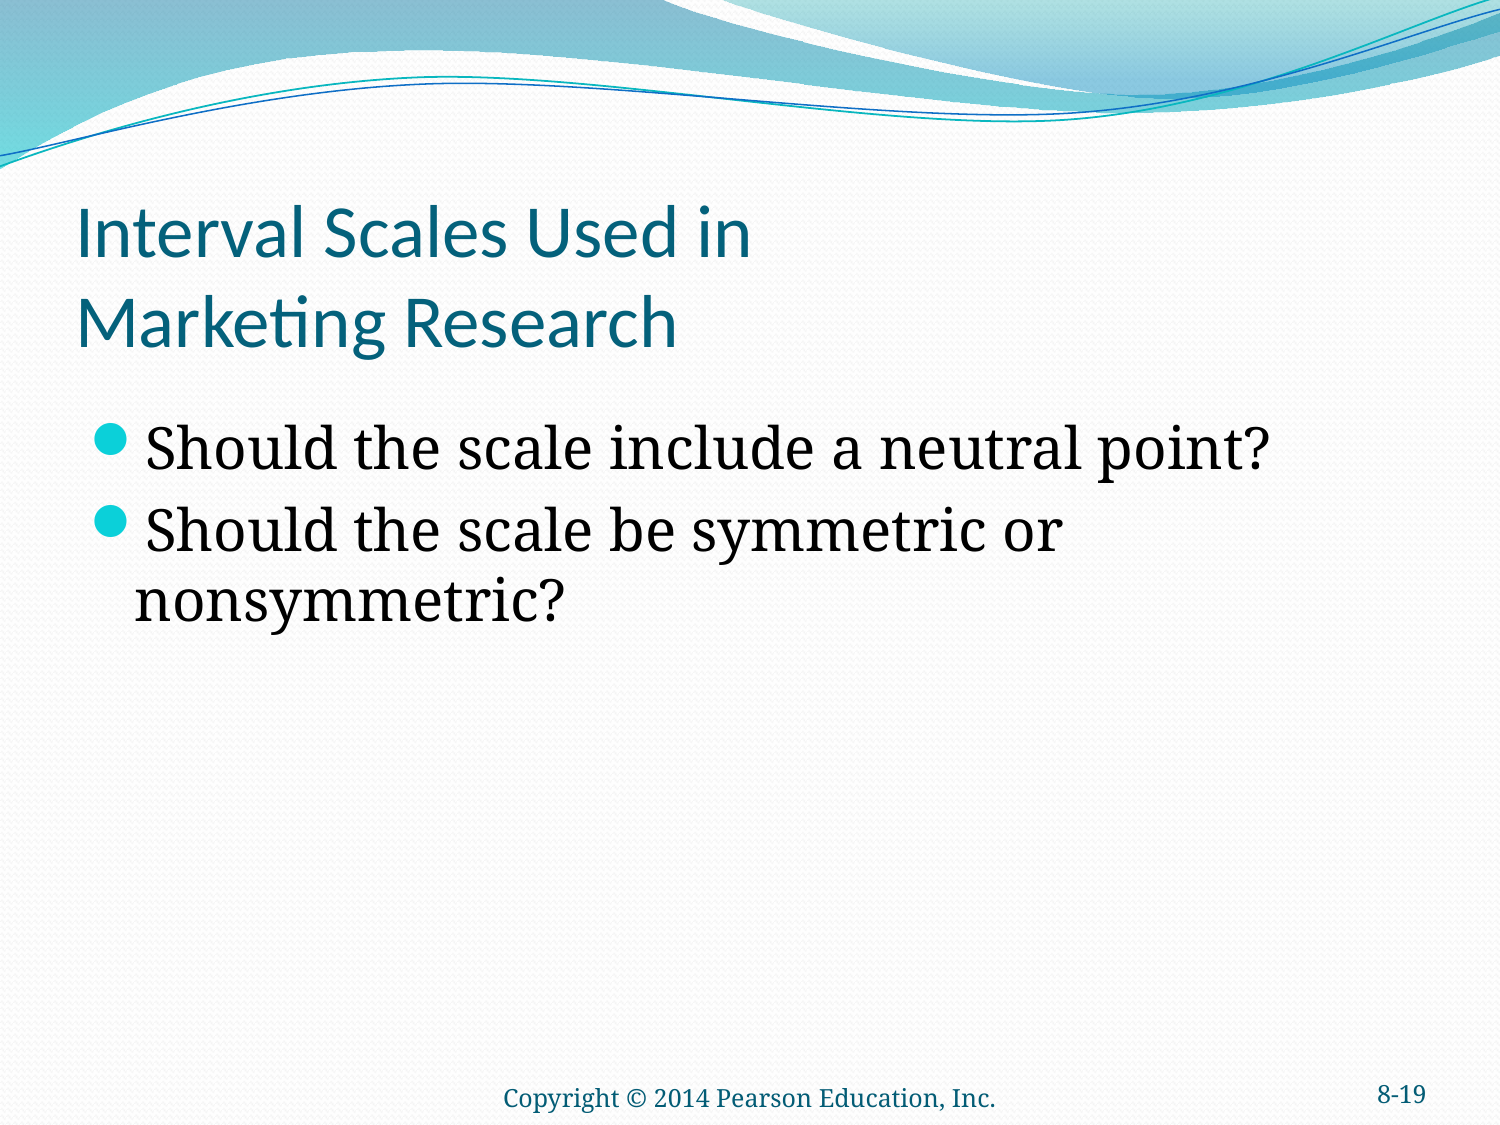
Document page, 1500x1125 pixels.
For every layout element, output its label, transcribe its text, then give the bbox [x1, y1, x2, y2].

title Interval Scales Used in Marketing Research [75, 174, 1425, 363]
list Should the scale include a neutral point? Should the scale be symmetric or nonsymmetric? [75, 403, 1425, 1124]
